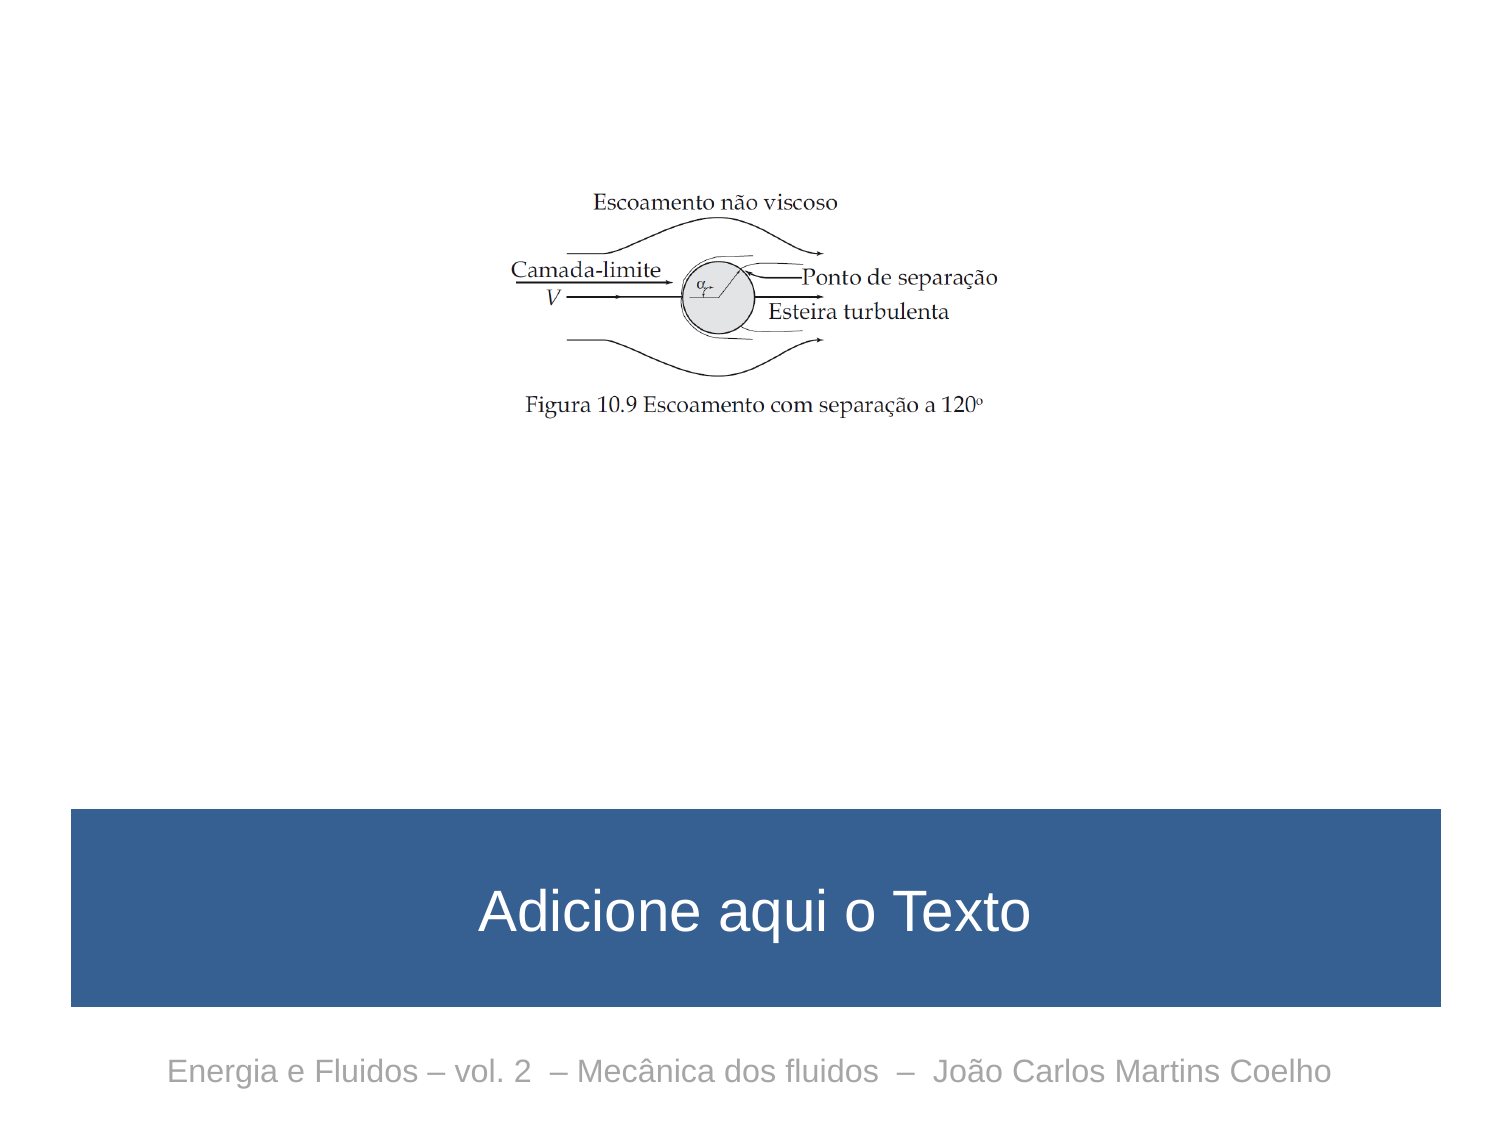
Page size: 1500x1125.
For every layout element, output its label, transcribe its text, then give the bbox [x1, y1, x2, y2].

text_box Adicione aqui o Texto [70, 808, 1442, 1008]
footer Energia e Fluidos – vol. 2 – Mecânica dos fluidos – João Carlos Martins Coelho [0, 1042, 1500, 1103]
picture [485, 172, 1026, 427]
